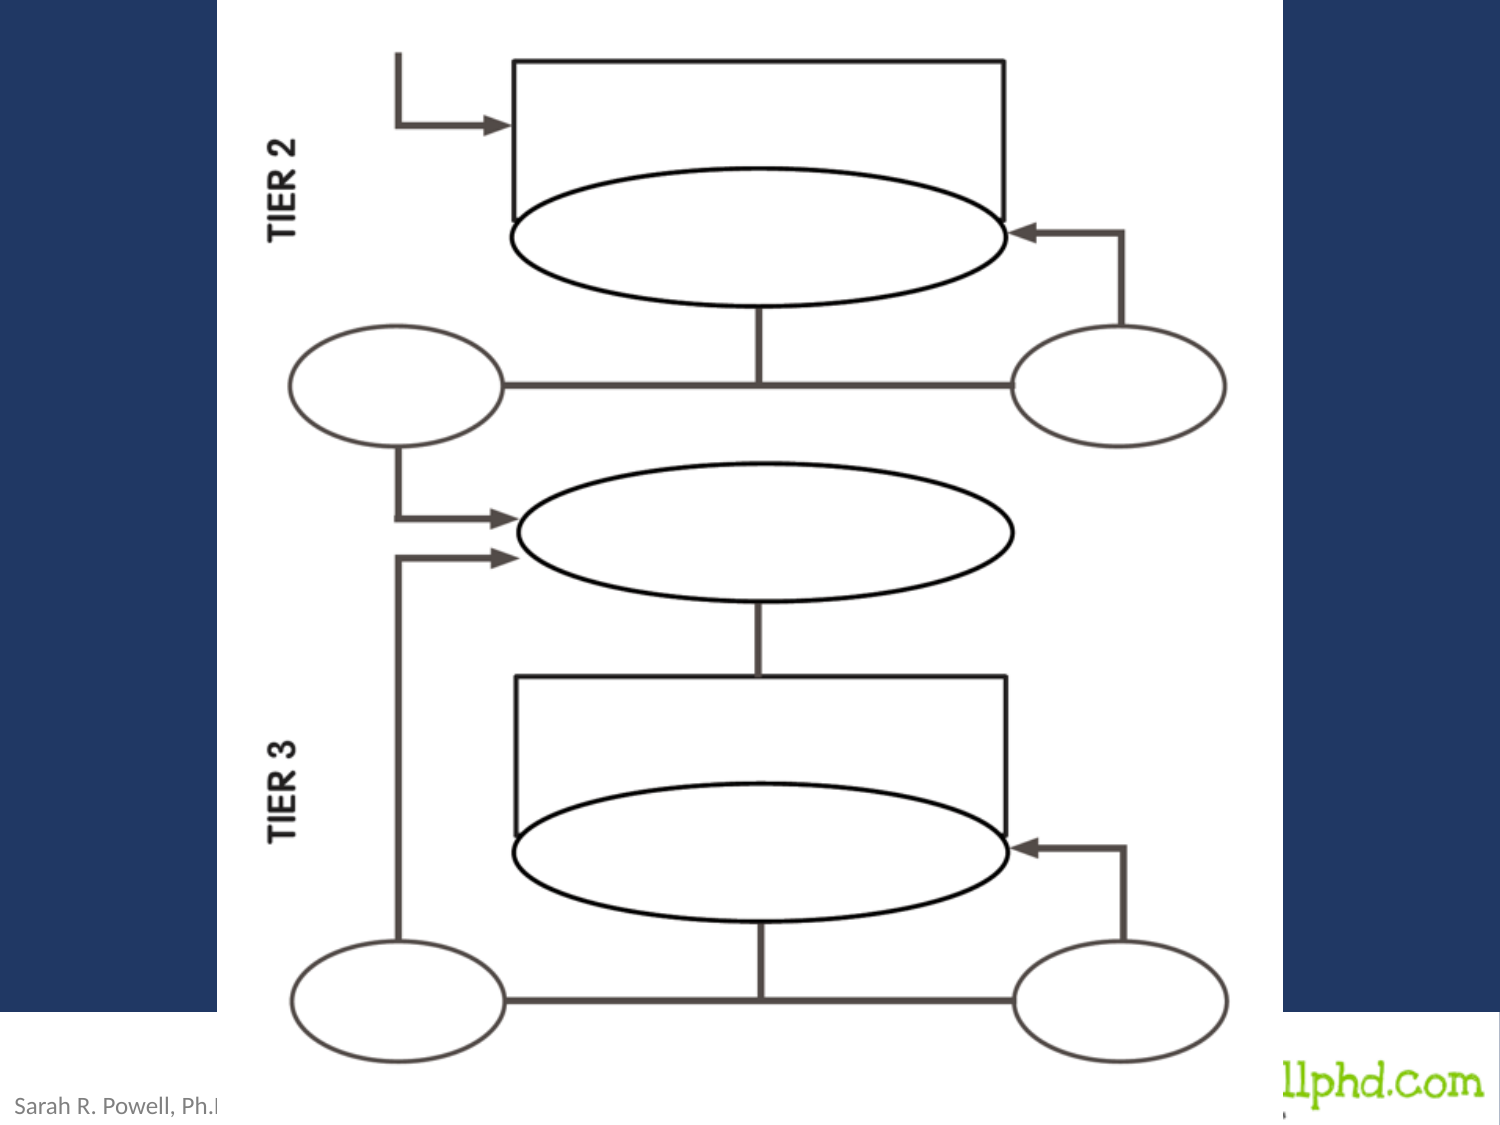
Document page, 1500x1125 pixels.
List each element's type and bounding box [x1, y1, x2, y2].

picture [217, 0, 1499, 1125]
